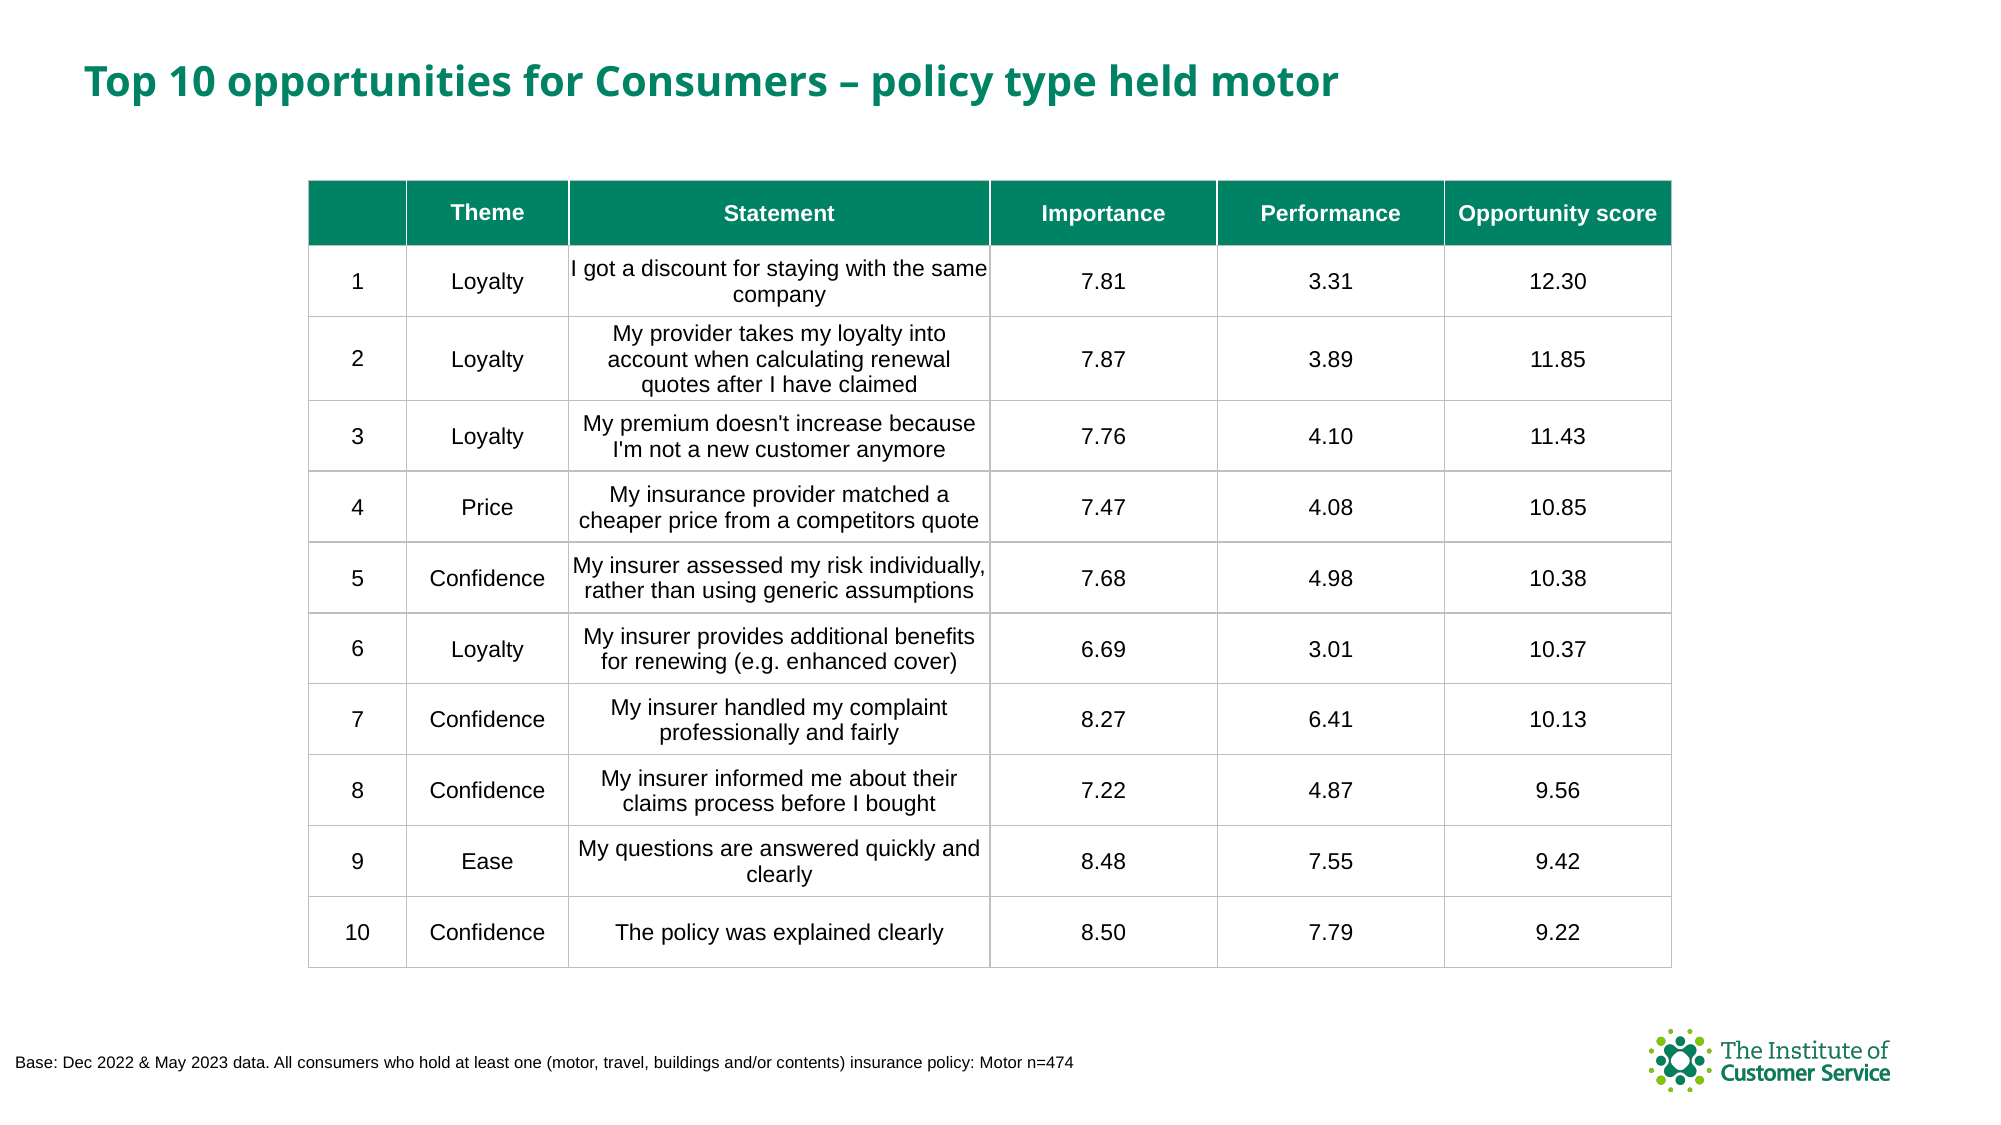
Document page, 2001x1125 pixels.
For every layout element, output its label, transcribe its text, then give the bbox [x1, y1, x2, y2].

table_cell 8.27 [991, 684, 1217, 754]
table_cell 9.22 [1445, 897, 1671, 967]
table_cell Loyalty [407, 401, 568, 470]
table_cell My insurer handled my complaint professionally and fairly [569, 684, 989, 754]
table_cell 7.22 [991, 755, 1217, 825]
table_cell 3.31 [1218, 246, 1444, 316]
table_cell Confidence [407, 755, 568, 825]
table_cell Loyalty [407, 246, 568, 316]
table_cell 6.41 [1218, 684, 1444, 754]
table_cell 11.43 [1445, 401, 1671, 470]
table_cell 12.30 [1445, 246, 1671, 316]
table_cell The policy was explained clearly [569, 897, 989, 967]
table_header Opportunity score [1445, 181, 1671, 245]
table_cell 3 [309, 401, 406, 470]
table_cell 7.68 [991, 543, 1217, 612]
table_cell 8.48 [991, 826, 1217, 896]
table_header [309, 181, 406, 245]
table_cell 7.76 [991, 401, 1217, 470]
table_cell 1 [309, 246, 406, 316]
text_box Base: Dec 2022 & May 2023 data. All consumers who hold at least one (motor, travel, buildings and/or contents) insurance policy: Motor n=474 [0, 1043, 1635, 1125]
table_cell 11.85 [1445, 317, 1671, 400]
table_header Theme [407, 181, 568, 245]
table_cell 7 [309, 684, 406, 754]
table_header Performance [1218, 181, 1444, 245]
table_cell My questions are answered quickly and clearly [569, 826, 989, 896]
table_cell 7.81 [991, 246, 1217, 316]
table_cell 10.37 [1445, 614, 1671, 683]
table_cell 4.98 [1218, 543, 1444, 612]
table_cell 4.10 [1218, 401, 1444, 470]
table_cell 3.01 [1218, 614, 1444, 683]
table_header Importance [991, 181, 1216, 245]
table_cell 4.08 [1218, 472, 1444, 541]
picture [1649, 1029, 1890, 1092]
table_cell 2 [309, 317, 406, 400]
table_cell 9.56 [1445, 755, 1671, 825]
table_cell 7.55 [1218, 826, 1444, 896]
text_box Top 10 opportunities for Consumers – policy type held motor [69, 47, 1912, 113]
table_cell Confidence [407, 684, 568, 754]
table_cell Loyalty [407, 317, 568, 400]
table_cell Loyalty [407, 614, 568, 683]
table_cell My insurance provider matched a cheaper price from a competitors quote [569, 472, 989, 541]
table_cell 4.87 [1218, 755, 1444, 825]
table_cell 10 [309, 897, 406, 967]
table_cell 8.50 [991, 897, 1217, 967]
table_cell 10.38 [1445, 543, 1671, 612]
table_cell 7.87 [991, 317, 1217, 400]
table_cell Confidence [407, 897, 568, 967]
table_cell My premium doesn't increase because I'm not a new customer anymore [569, 401, 989, 470]
table_cell 8 [309, 755, 406, 825]
table_cell I got a discount for staying with the same company [569, 246, 989, 316]
table_cell 6.69 [991, 614, 1217, 683]
table_cell 7.47 [991, 472, 1217, 541]
table_cell 7.79 [1218, 897, 1444, 967]
table_cell 6 [309, 614, 406, 683]
table_cell My insurer provides additional benefits for renewing (e.g. enhanced cover) [569, 614, 989, 683]
table_cell My insurer assessed my risk individually, rather than using generic assumptions [569, 543, 989, 612]
table_cell Ease [407, 826, 568, 896]
table_cell 10.13 [1445, 684, 1671, 754]
table_cell 4 [309, 472, 406, 541]
table_cell 9.42 [1445, 826, 1671, 896]
table_header Statement [570, 181, 989, 245]
table_cell Price [407, 472, 568, 541]
table_cell My provider takes my loyalty into account when calculating renewal quotes after I have claimed [569, 317, 989, 400]
table_cell My insurer informed me about their claims process before I bought [569, 755, 989, 825]
table_cell 10.85 [1445, 472, 1671, 541]
table_cell 9 [309, 826, 406, 896]
table_cell 3.89 [1218, 317, 1444, 400]
table_cell Confidence [407, 543, 568, 612]
table_cell 5 [309, 543, 406, 612]
